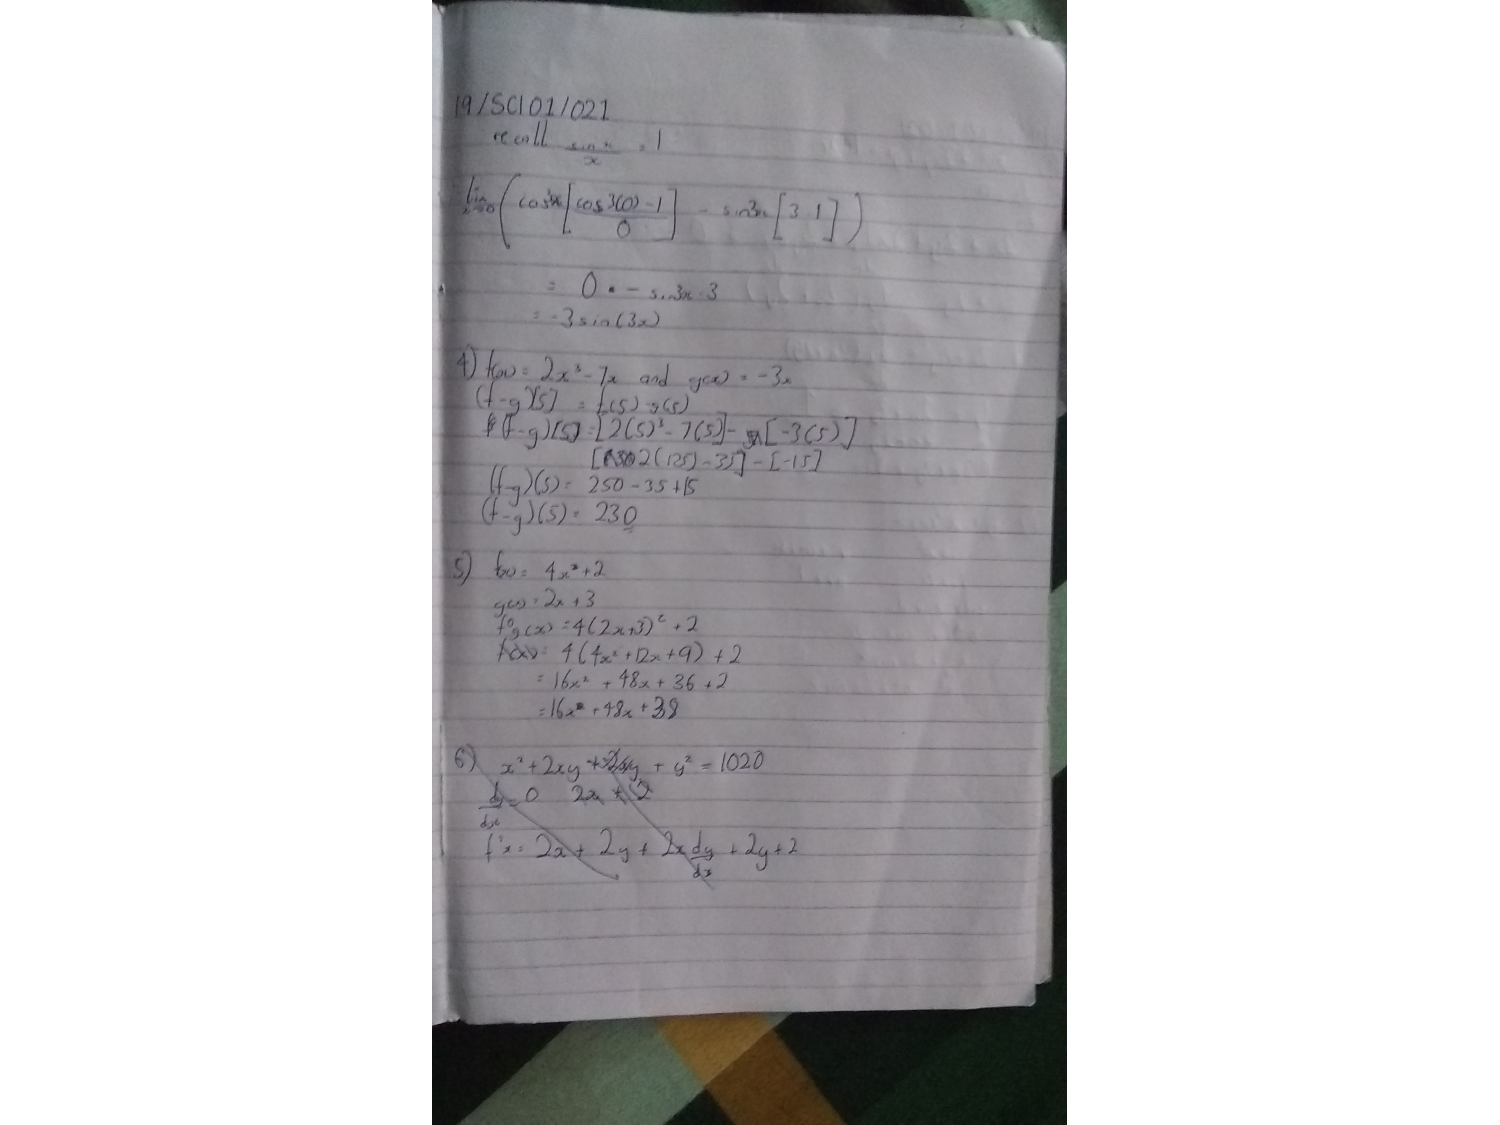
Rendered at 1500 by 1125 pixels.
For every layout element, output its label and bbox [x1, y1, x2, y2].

picture [432, 0, 1067, 1125]
